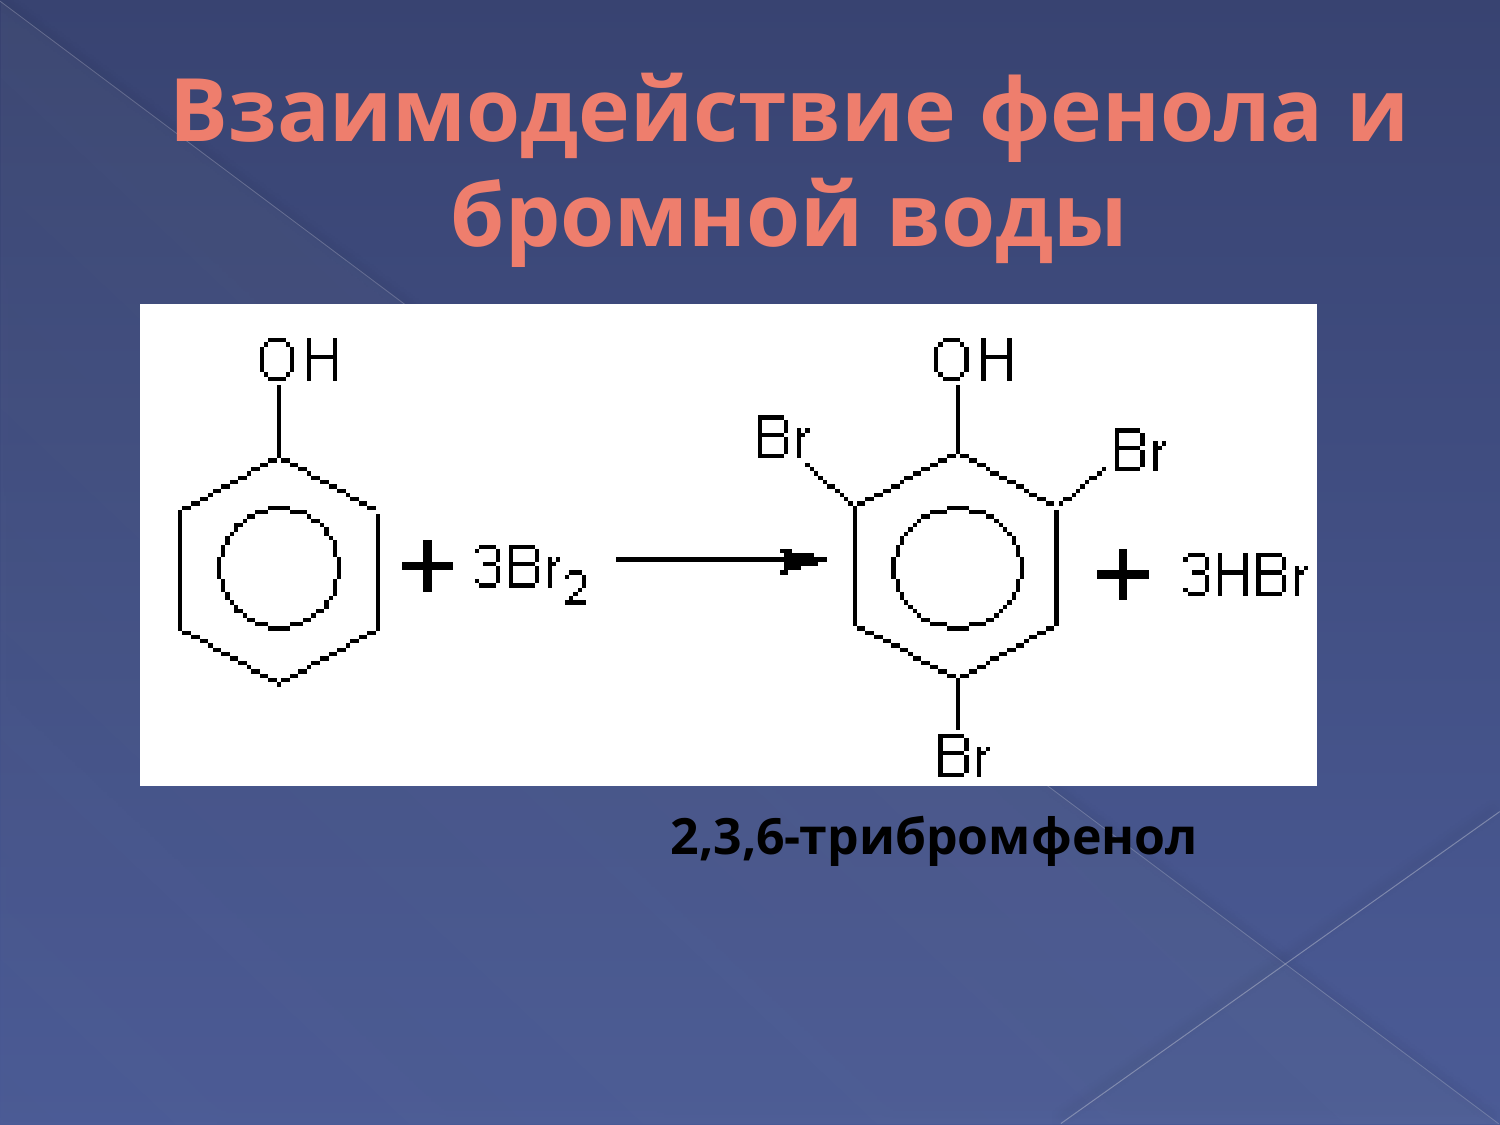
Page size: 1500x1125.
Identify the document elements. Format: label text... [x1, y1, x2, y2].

text_box 2,3,6-трибромфенол [656, 796, 1231, 872]
title Взаимодействие фенола и бромной воды [75, 43, 1425, 274]
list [140, 304, 1317, 786]
